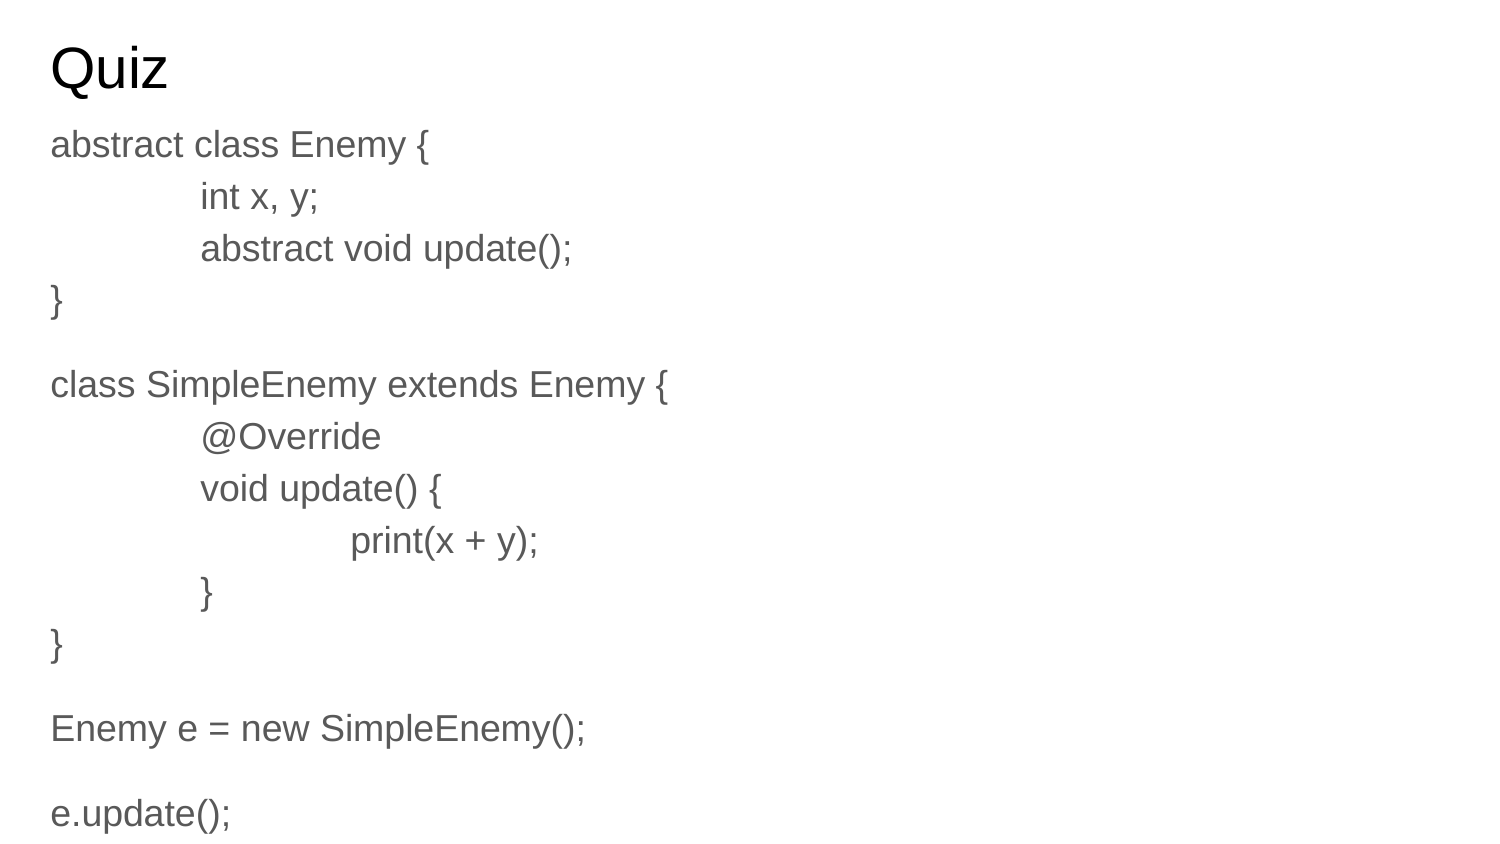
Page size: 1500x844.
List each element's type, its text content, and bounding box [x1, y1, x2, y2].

list abstract class Enemy { int x, y; abstract void update(); } class SimpleEnemy extends Enemy { @Override void update() { print(x + y); } } Enemy e = new SimpleEnemy(); e.update(); [35, 98, 1433, 844]
title Quiz [35, 15, 1433, 98]
